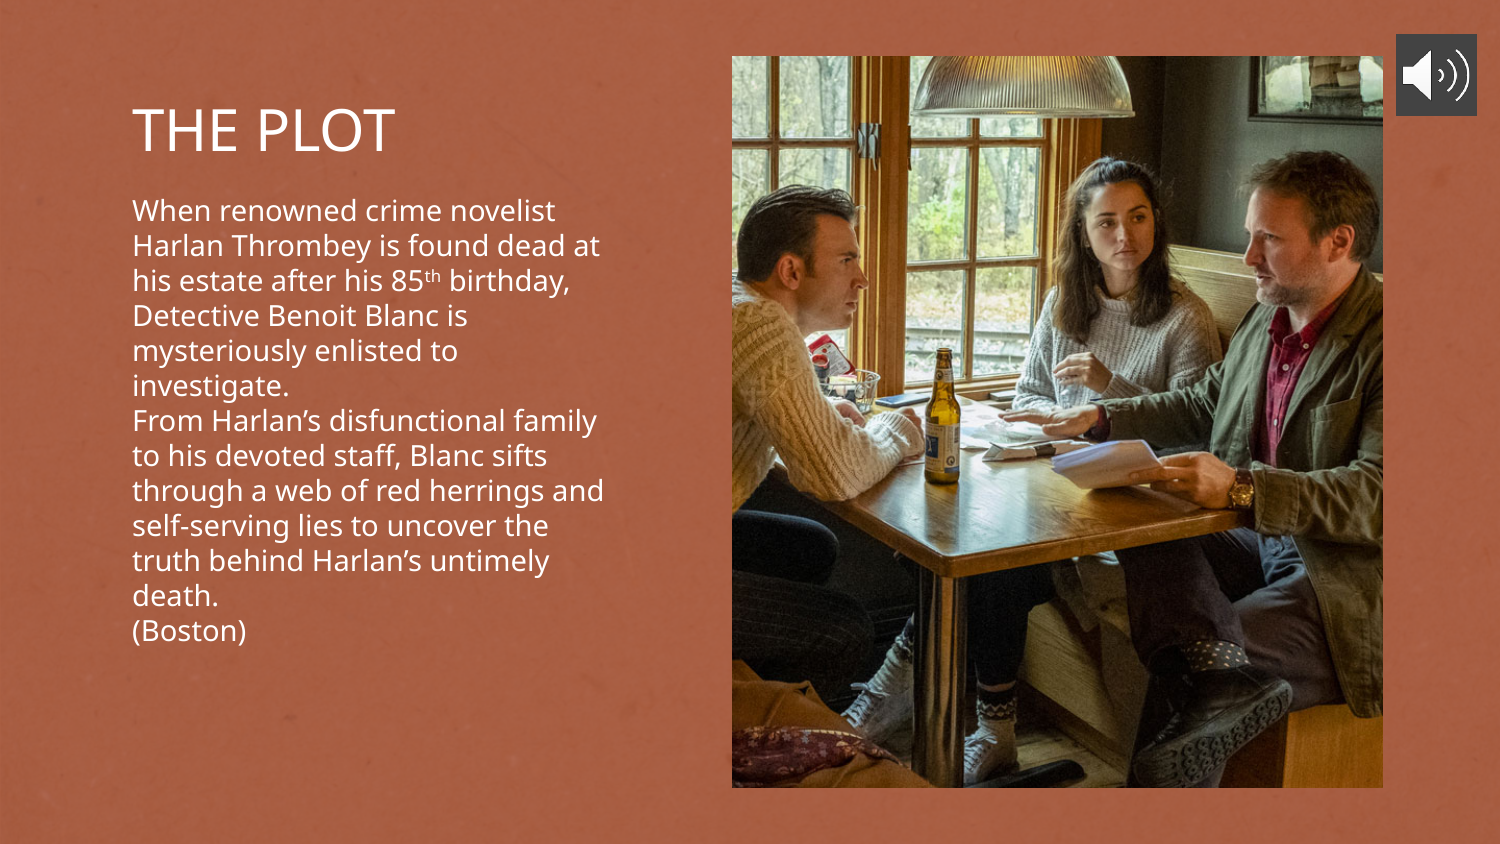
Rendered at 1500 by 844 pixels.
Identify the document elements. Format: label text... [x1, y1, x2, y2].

list When renowned crime novelist Harlan Thrombey is found dead at his estate after his 85th birthday, Detective Benoit Blanc is mysteriously enlisted to investigate. From Harlan’s disfunctional family to his devoted staff, Blanc sifts through a web of red herrings and self-serving lies to uncover the truth behind Harlan’s untimely death. (Boston) [116, 177, 639, 756]
title THE PLOT [116, 88, 727, 167]
picture [1394, 33, 1479, 117]
picture [732, 56, 1384, 788]
